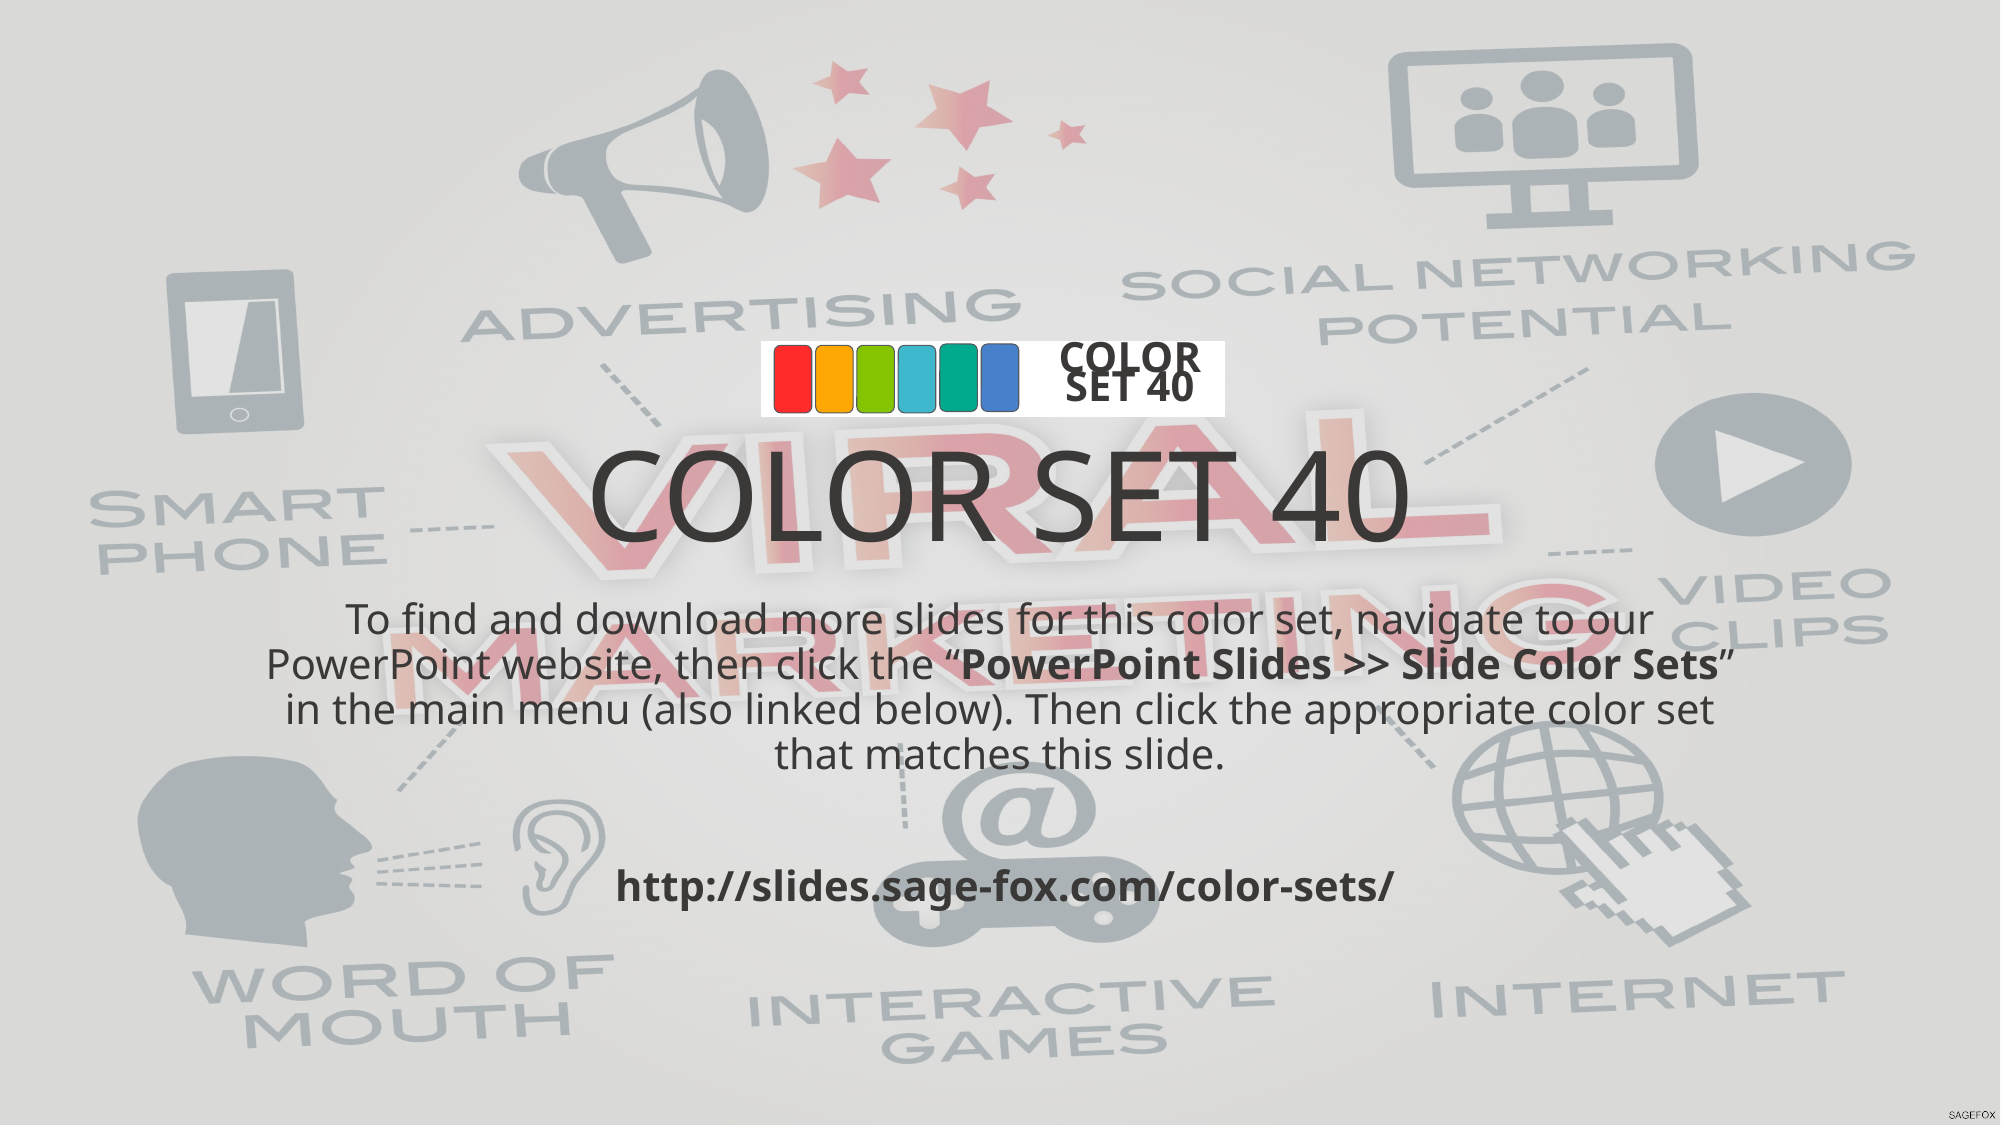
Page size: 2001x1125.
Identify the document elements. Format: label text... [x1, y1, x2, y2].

subtitle To find and download more slides for this color set, navigate to our PowerPoint website, then click the “PowerPoint Slides >> Slide Color Sets” in the main menu (also linked below). Then click the appropriate color set that matches this slide. http://slides.sage-fox.com/color-sets/ [249, 590, 1750, 863]
picture [1925, 0, 2001, 1125]
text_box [761, 341, 1239, 419]
title COLOR SET 40 [249, 184, 1750, 576]
